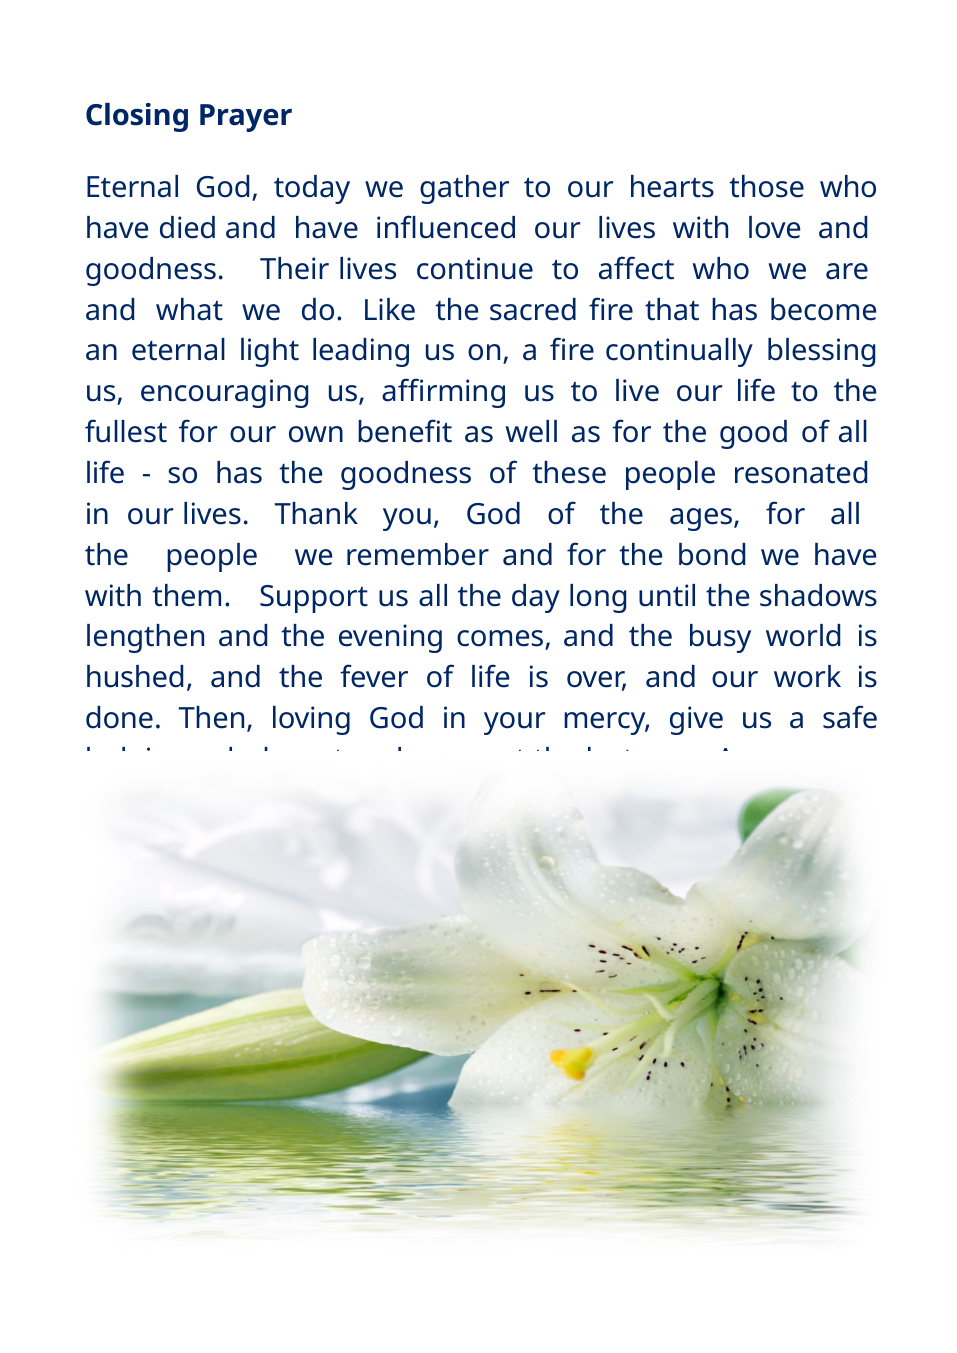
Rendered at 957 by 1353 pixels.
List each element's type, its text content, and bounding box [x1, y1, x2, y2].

text_box [73, 751, 883, 1258]
text_box Closing Prayer Eternal God, today we gather to our hearts those who have died and have influenced our lives with love and goodness. Their lives continue to aﬀect who we are and what we do. Like the sacred fire that has become an eternal light leading us on, a fire continually blessing us, encouraging us, aﬃrming us to live our life to the fullest for our own benefit as well as for the good of all life ‐ so has the goodness of these people resonated in our lives. Thank you, God of the ages, for all the people we remember and for the bond we have with them. Support us all the day long until the shadows lengthen and the evening comes, and the busy world is hushed, and the fever of life is over, and our work is done. Then, loving God in your mercy, give us a safe lodging, a holy rest and peace at the last. Amen. [82, 96, 879, 751]
